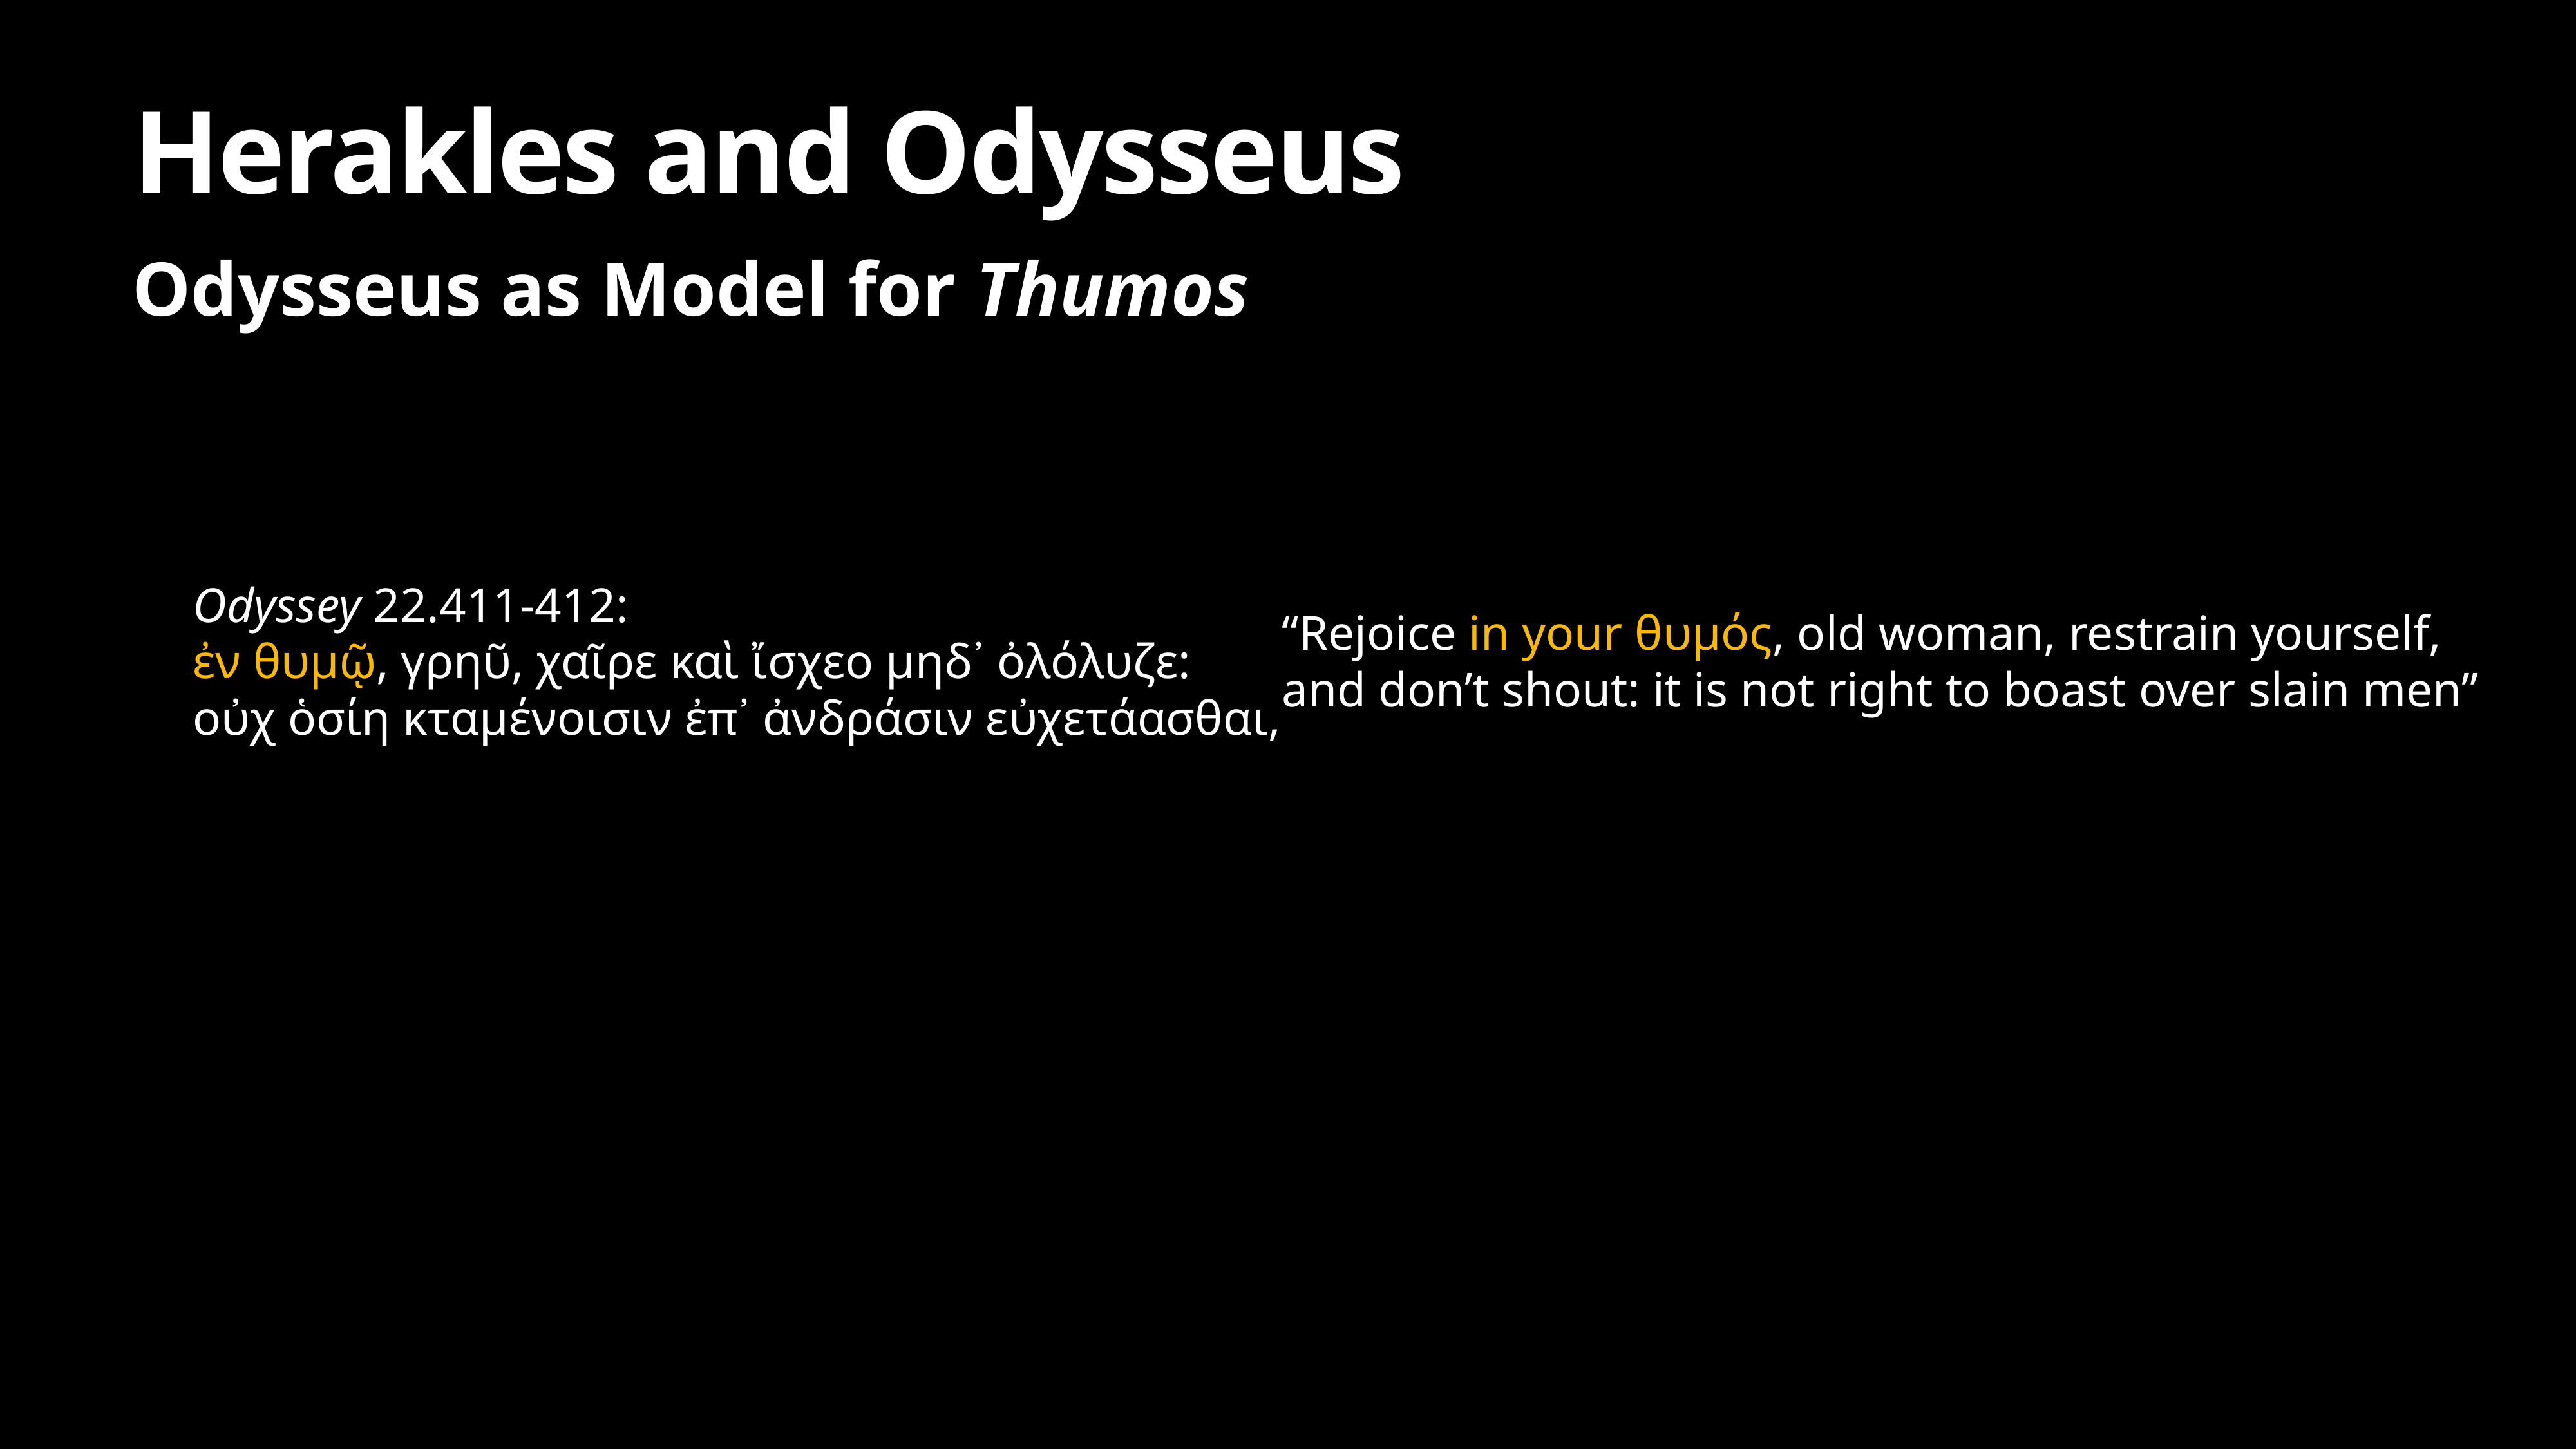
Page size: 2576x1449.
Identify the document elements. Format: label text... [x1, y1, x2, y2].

text_box Odyssey 22.411-412: ἐν θυμῷ, γρηῦ, χαῖρε καὶ ἴσχεο μηδ᾽ ὀλόλυζε: οὐχ ὁσίη κταμένοισιν ἐπ᾽ ἀνδράσιν εὐχετάασθαι, [187, 569, 1287, 750]
list Odysseus as Model for Thumos [127, 236, 2449, 337]
title Herakles and Odysseus [127, 100, 2449, 236]
text_box “Rejoice in your θυμός, old woman, restrain yourself, and don’t shout: it is not right to boast over slain men” [1276, 598, 2485, 722]
